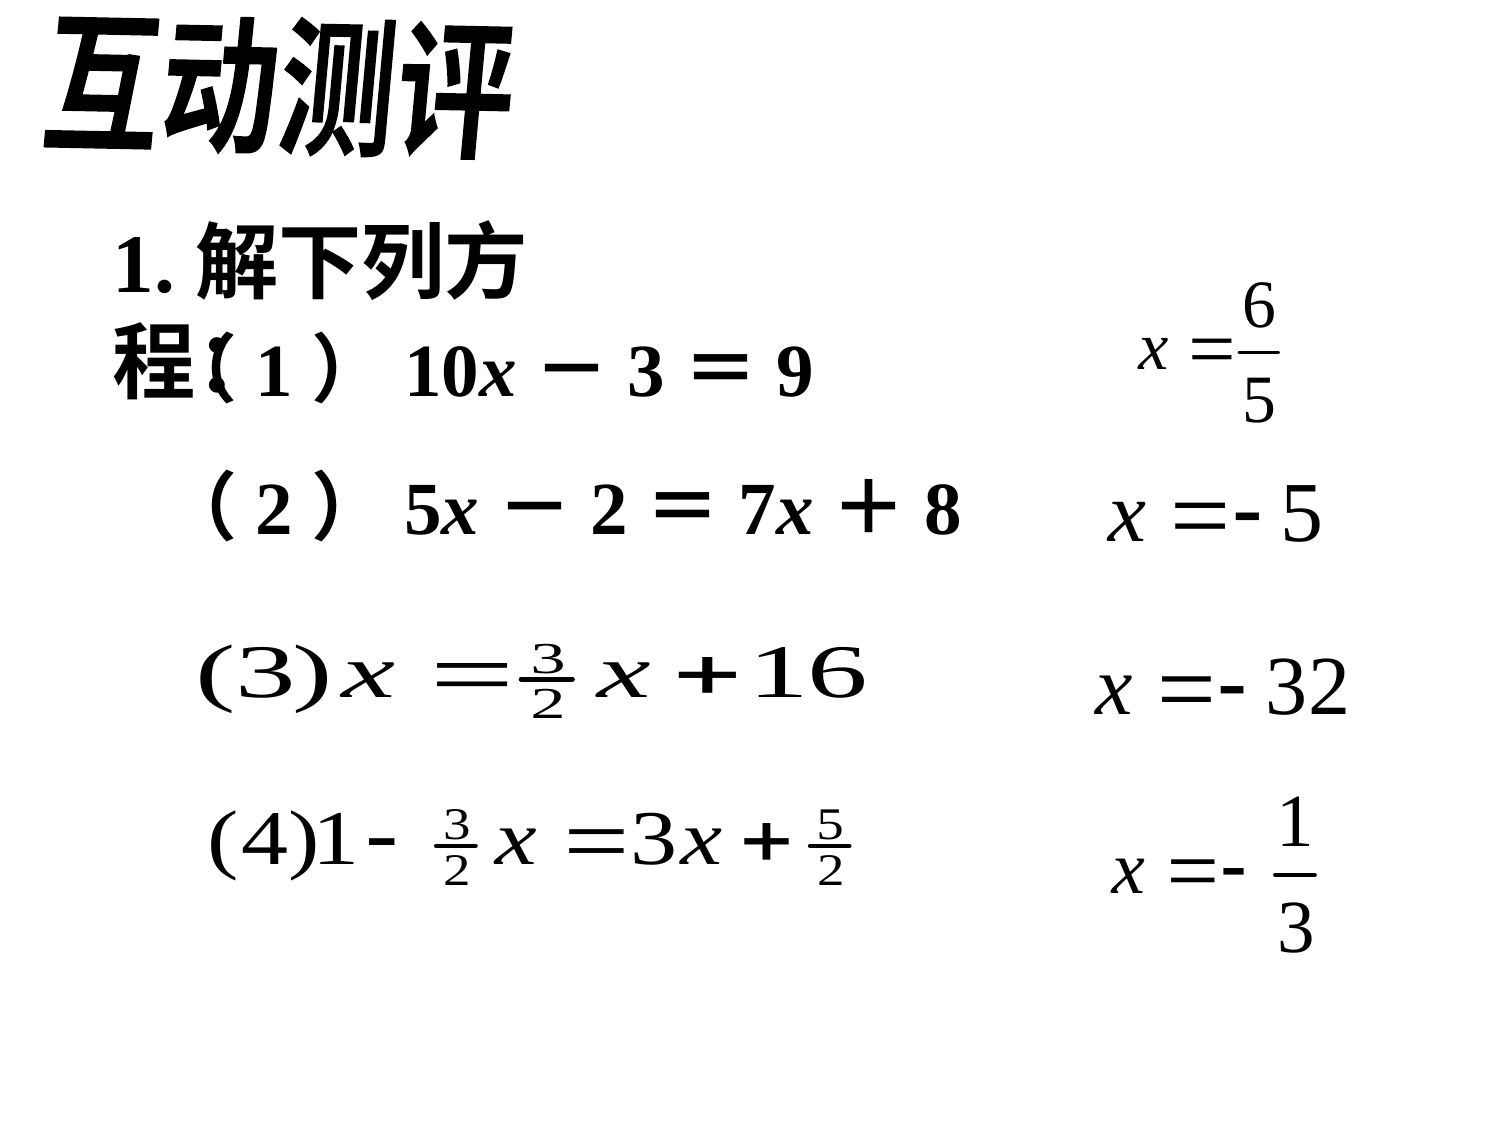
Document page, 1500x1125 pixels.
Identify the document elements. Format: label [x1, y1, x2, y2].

text_box [1078, 637, 1360, 736]
text_box [97, 201, 1061, 904]
text_box [1124, 262, 1295, 438]
text_box [1090, 462, 1335, 563]
text_box [1096, 774, 1329, 969]
